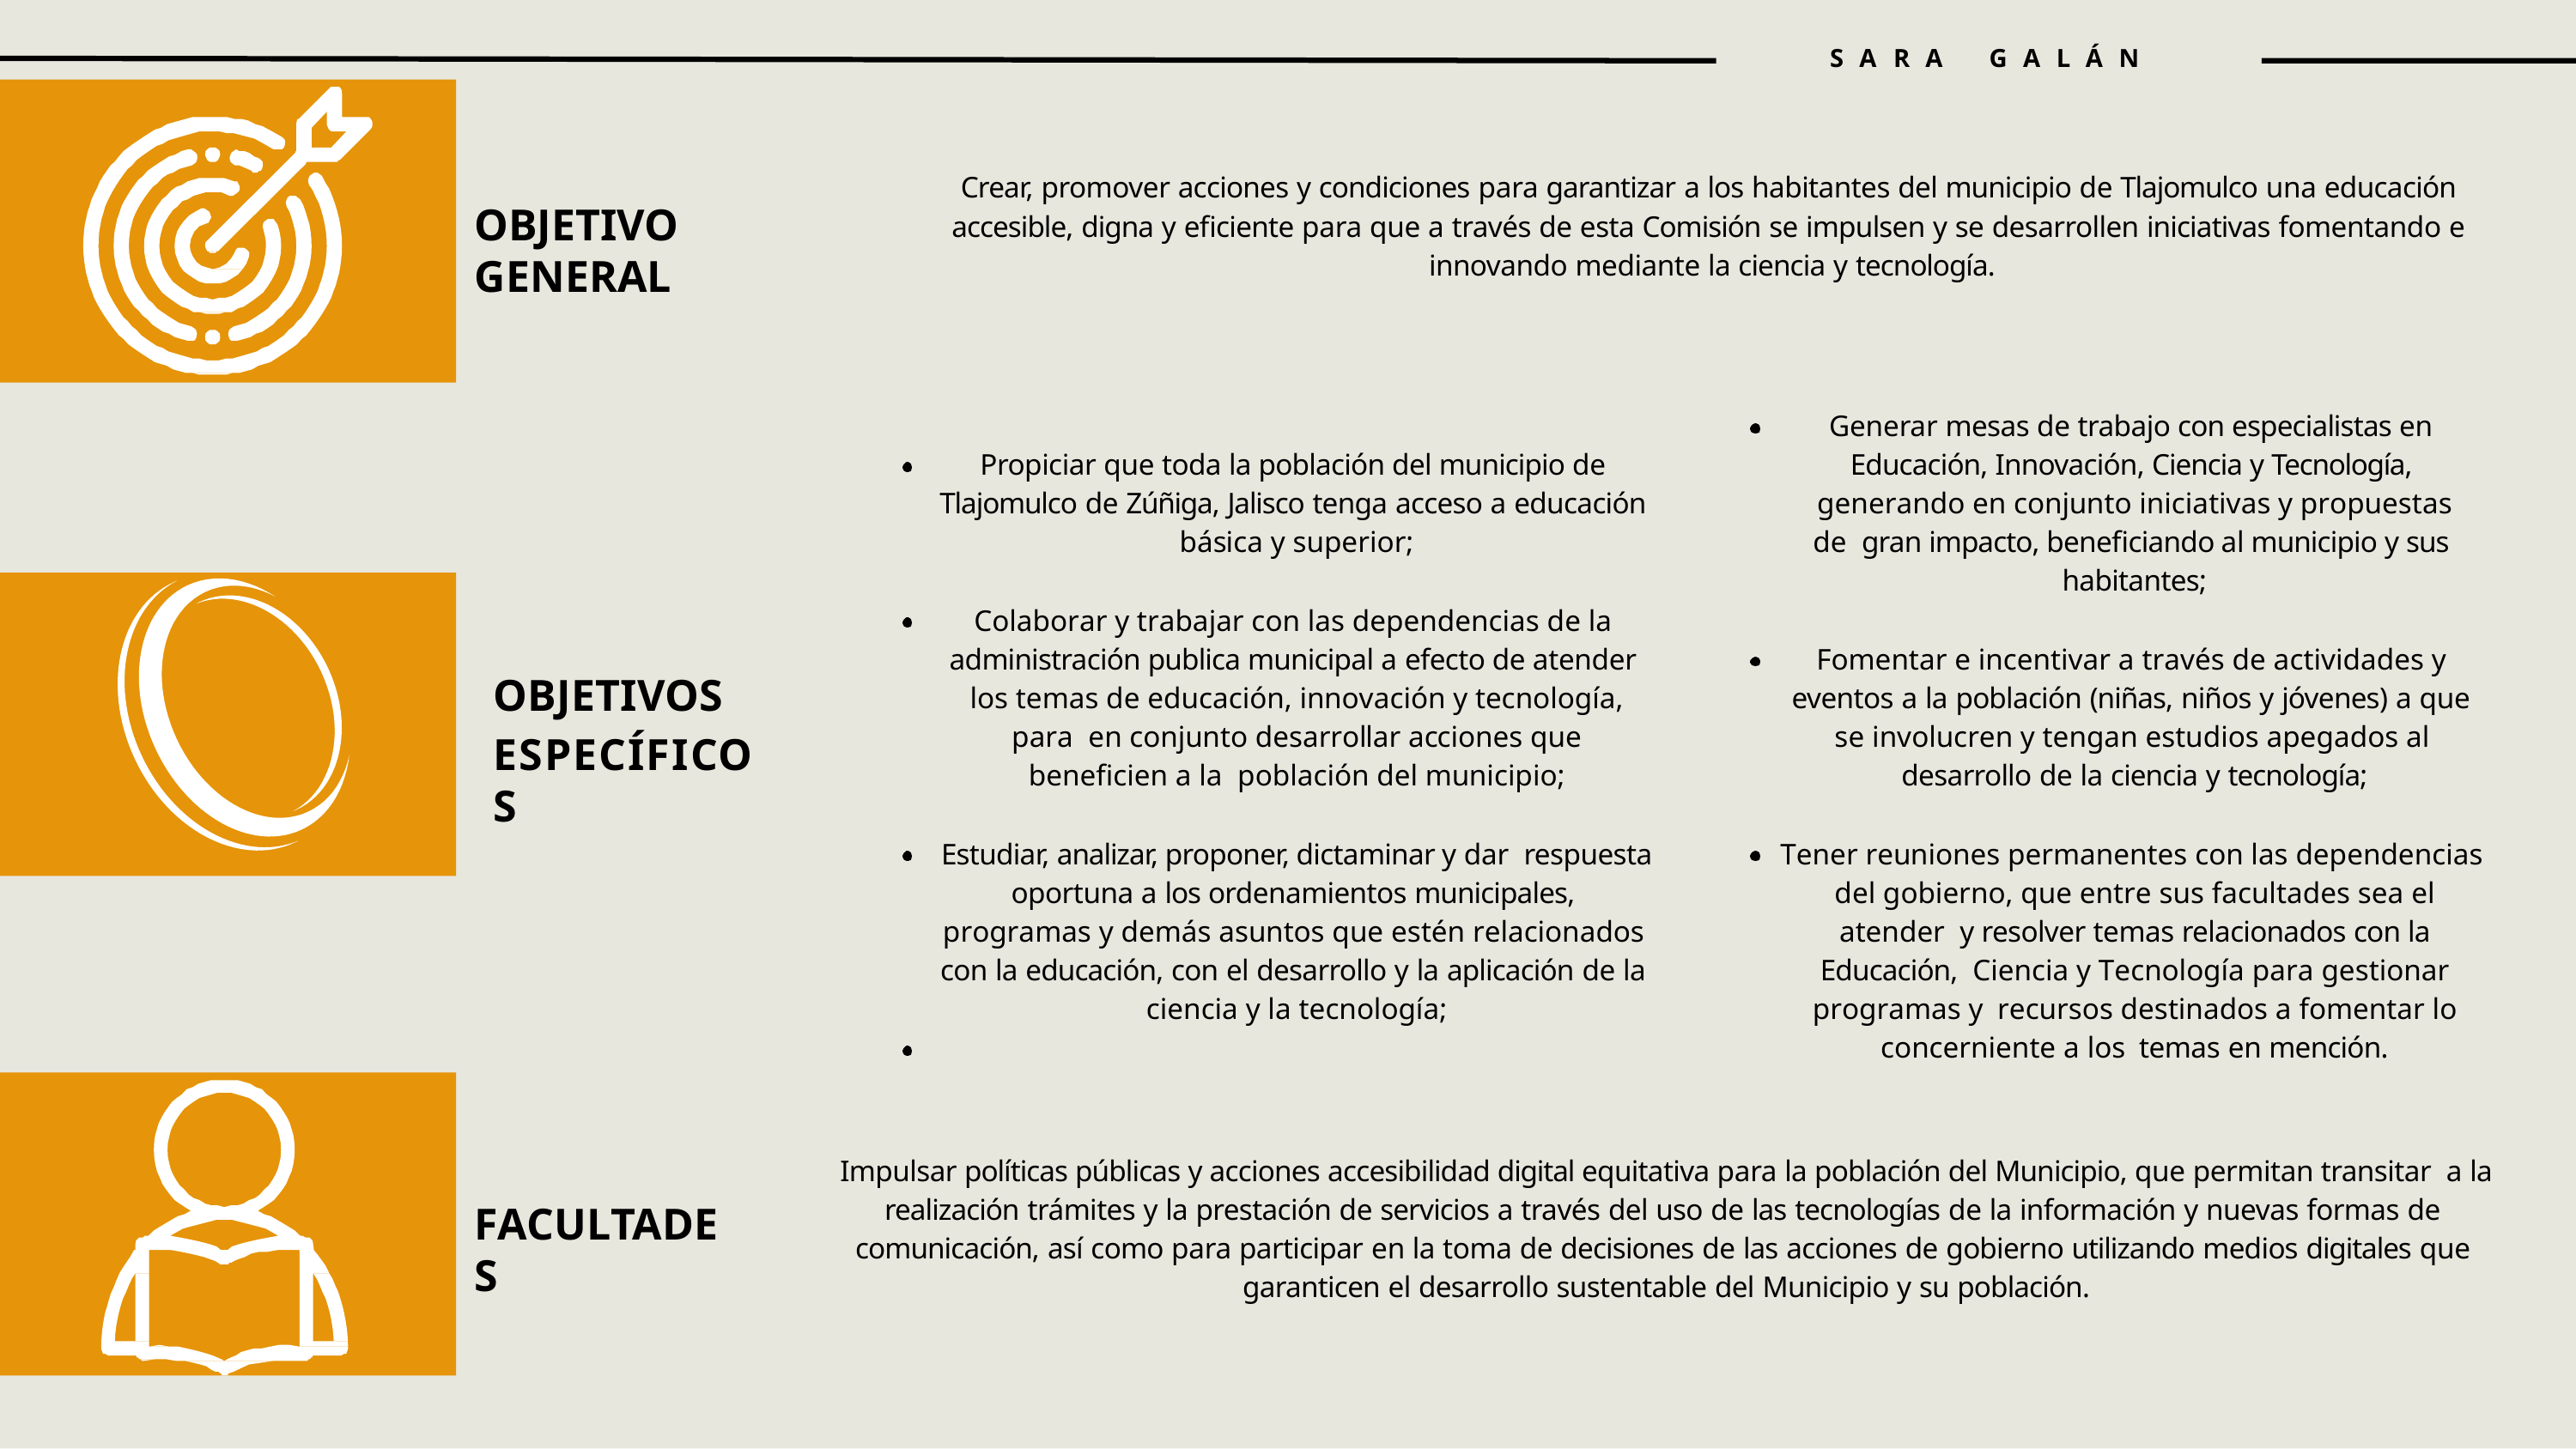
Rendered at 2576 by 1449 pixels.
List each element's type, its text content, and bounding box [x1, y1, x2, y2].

text_box Generar mesas de trabajo con especialistas en Educación, Innovación, Ciencia y Tecnología, generando en conjunto iniciativas y propuestas de gran impacto, beneficiando al municipio y sus habitantes; [1796, 402, 2472, 597]
text_box [0, 55, 1716, 64]
picture [1749, 656, 1760, 667]
text_box [138, 578, 349, 837]
text_box OBJETIVOS ESPECÍFICOS [491, 658, 765, 831]
picture [1749, 423, 1760, 433]
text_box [0, 1072, 457, 1376]
picture [902, 1045, 913, 1056]
picture [902, 851, 913, 861]
text_box [0, 79, 457, 383]
text_box Tener reuniones permanentes con las dependencias del gobierno, que entre sus facultades sea el atender y resolver temas relacionados con la Educación, Ciencia y Tecnología para gestionar programas y recursos destinados a fomentar lo concerniente a los temas en mención. [1778, 829, 2490, 1064]
text_box FACULTADES [472, 1195, 738, 1300]
text_box Colaborar y trabajar con las dependencias de la administración publica municipal a efecto de atender los temas de educación, innovación y tecnología, para en conjunto desarrollar acciones que beneficien a la población del municipio; [936, 596, 1656, 791]
picture [902, 617, 913, 627]
text_box Fomentar e incentivar a través de actividades y eventos a la población (niñas, niños y jóvenes) a que se involucren y tengan estudios apegados al desarrollo de la ciencia y tecnología; [1784, 635, 2484, 792]
text_box Propiciar que toda la población del municipio de Tlajomulco de Zúñiga, Jalisco tenga acceso a educación básica y superior; [929, 440, 1663, 559]
text_box [0, 573, 457, 876]
text_box [204, 87, 373, 253]
text_box [2261, 58, 2576, 64]
text_box Estudiar, analizar, proponer, dictaminar y dar respuesta oportuna a los ordenamientos municipales, programas y demás asuntos que estén relacionados con la educación, con el desarrollo y la aplicación de la ciencia y la tecnología; [932, 829, 1661, 1025]
text_box Crear, promover acciones y condiciones para garantizar a los habitantes del municipio de Tlajomulco una educación accesible, digna y eficiente para que a través de esta Comisión se impulsen y se desarrollen iniciativas fomentando e innovando mediante la ciencia y tecnología. [938, 163, 2486, 282]
text_box S A R A [1828, 40, 1951, 73]
picture [902, 462, 913, 472]
picture [1749, 851, 1760, 861]
text_box G A L Á N [1987, 40, 2150, 73]
text_box [118, 580, 299, 851]
text_box [82, 117, 343, 375]
text_box Impulsar políticas públicas y acciones accesibilidad digital equitativa para la población del Municipio, que permitan transitar a la realización trámites y la prestación de servicios a través del uso de las tecnologías de la información y nuevas formas de comunicación, así como para participar en la toma de decisiones de las acciones de gobierno utilizando medios digitales que garanticen el desarrollo sustentable del Municipio y su población. [835, 1146, 2497, 1303]
text_box OBJETIVO GENERAL [472, 196, 869, 301]
